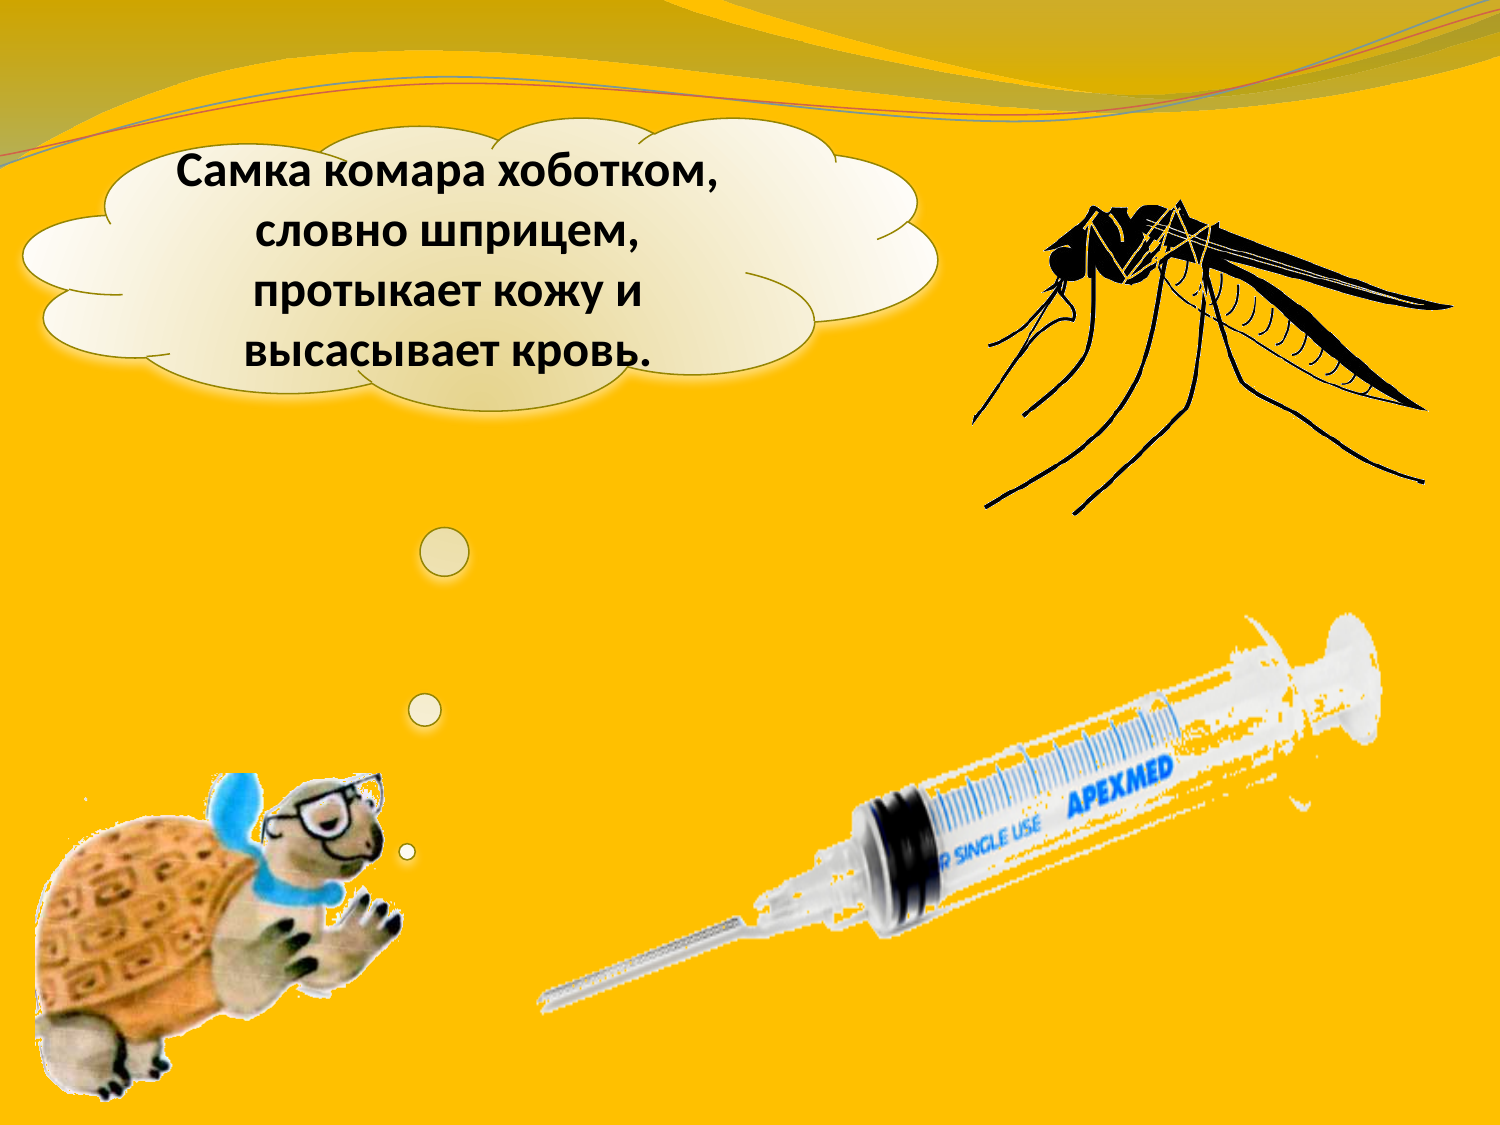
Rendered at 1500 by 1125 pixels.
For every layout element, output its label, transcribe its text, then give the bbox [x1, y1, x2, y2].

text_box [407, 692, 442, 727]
picture [34, 773, 411, 1110]
picture [972, 198, 1454, 517]
text_box Самка комара хоботком, словно шприцем, протыкает кожу и высасывает кровь. [419, 526, 470, 578]
text_box Самка комара хоботком, словно шприцем, протыкает кожу и высасывает кровь. [21, 117, 939, 412]
picture [503, 550, 1425, 1082]
